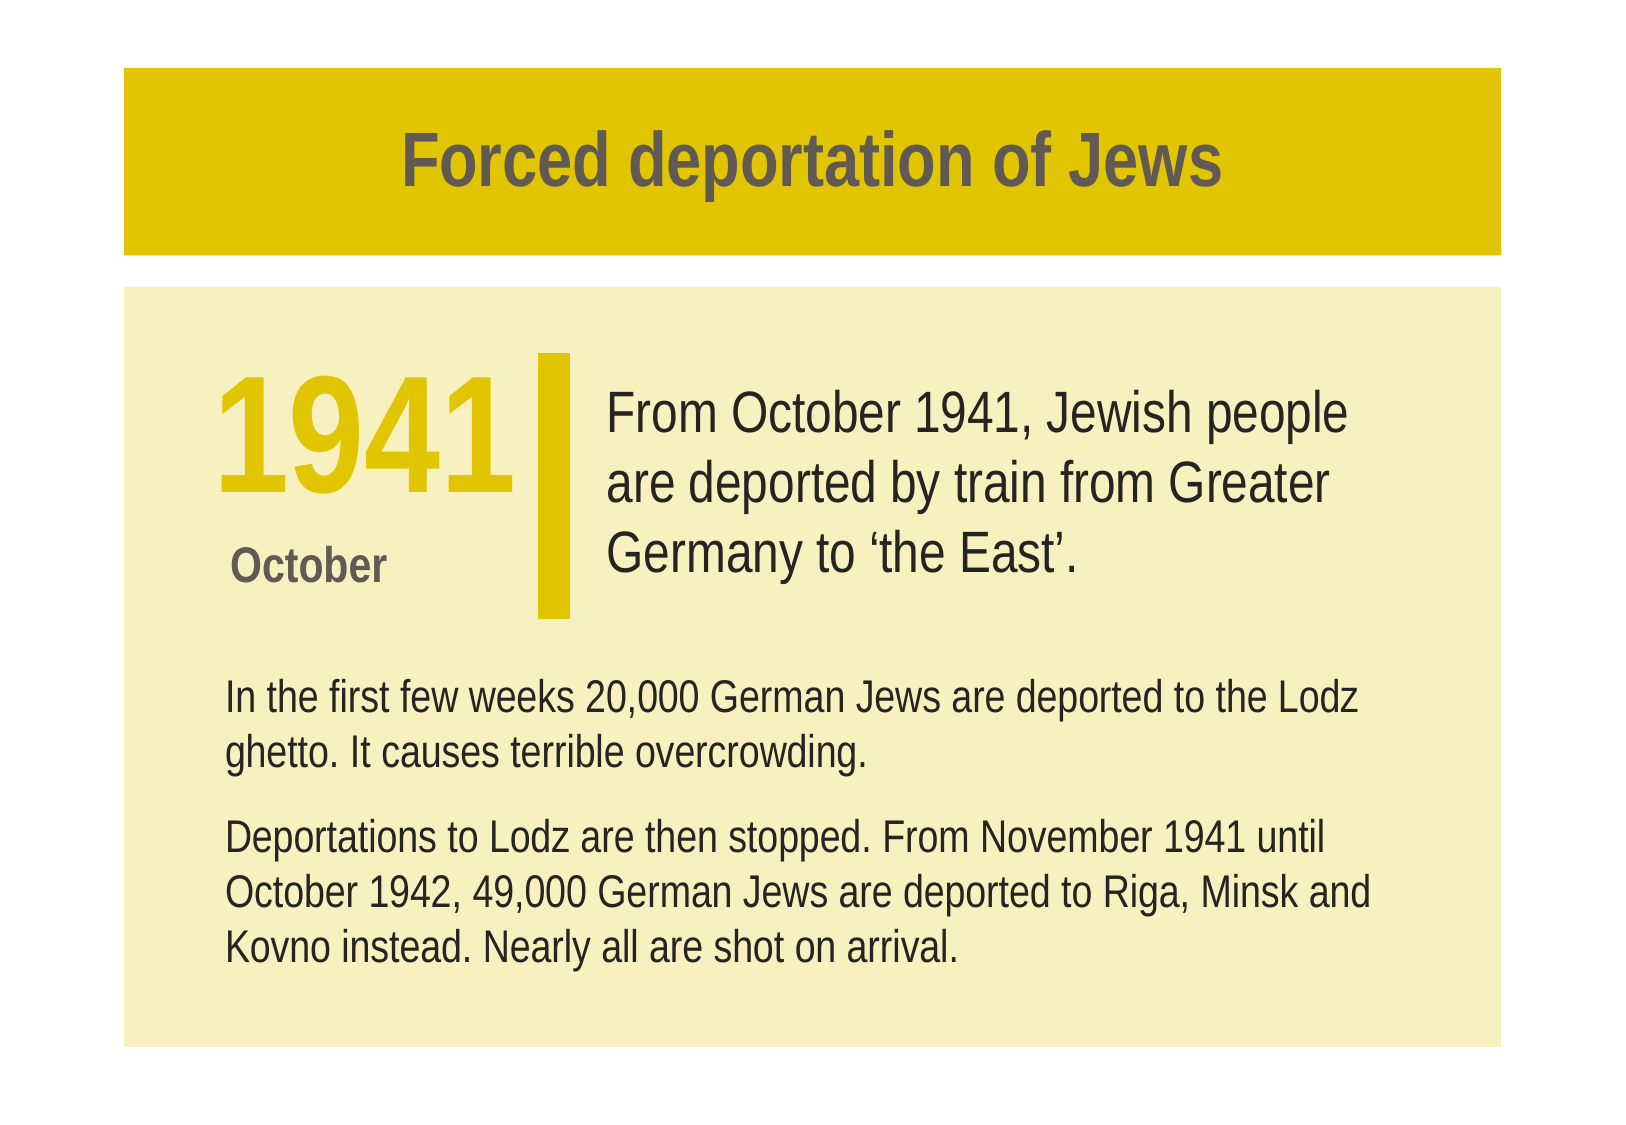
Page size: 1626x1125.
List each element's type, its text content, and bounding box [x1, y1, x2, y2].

text_box In the first few weeks 20,000 German Jews are deported to the Lodz ghetto. It causes terrible overcrowding. Deportations to Lodz are then stopped. From November 1941 until October 1942, 49,000 German Jews are deported to Riga, Minsk and Kovno instead. Nearly all are shot on arrival. [210, 705, 1474, 988]
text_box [197, 337, 1439, 622]
title Forced deportation of Jews [123, 67, 1502, 256]
